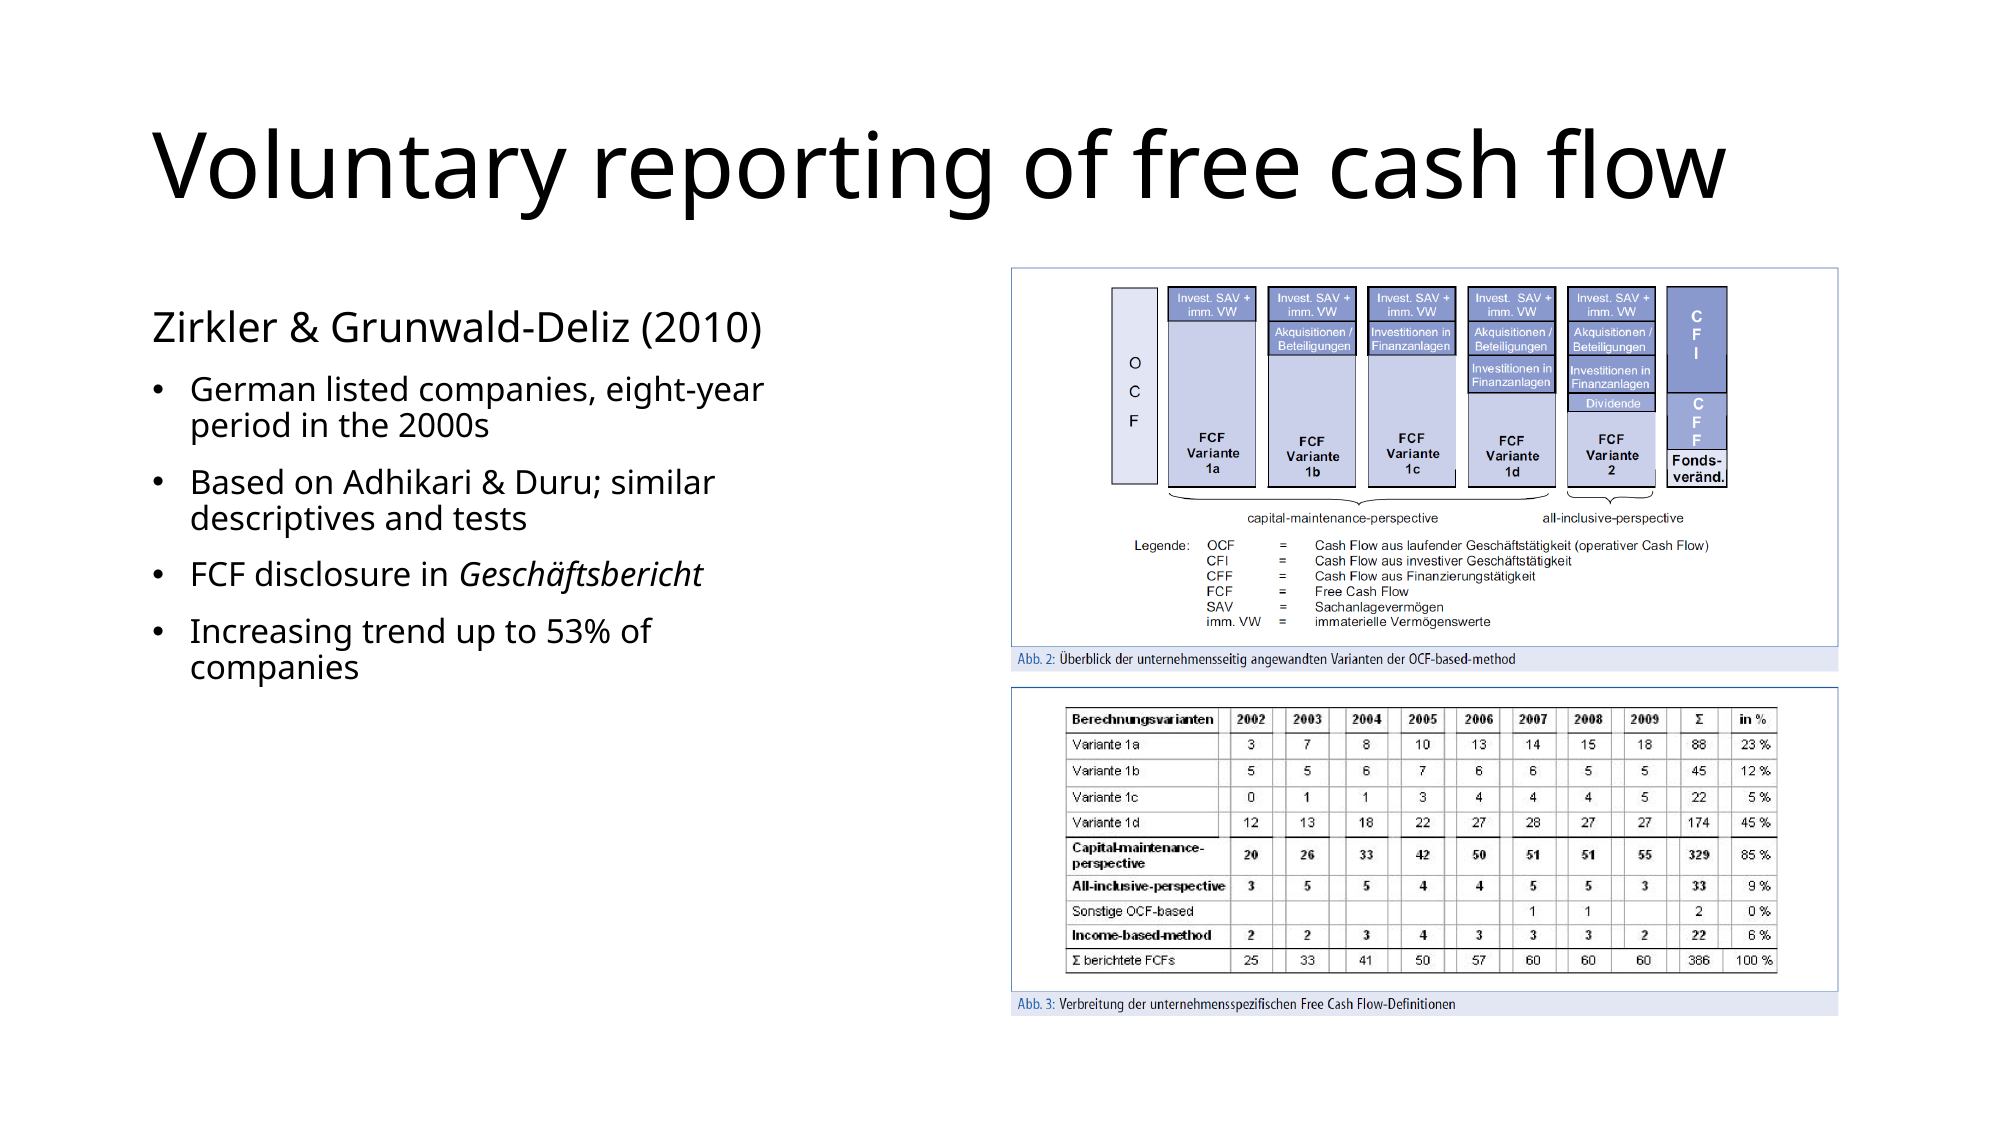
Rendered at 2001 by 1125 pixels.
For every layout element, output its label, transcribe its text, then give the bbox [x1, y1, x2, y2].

list Zirkler & Grunwald-Deliz (2010) German listed companies, eight-year period in the 2000s Based on Adhikari & Duru; similar descriptives and tests FCF disclosure in Geschäftsbericht Increasing trend up to 53% of companies [137, 299, 800, 1014]
title Voluntary reporting of free cash flow [137, 59, 1863, 278]
picture [999, 252, 1885, 1028]
